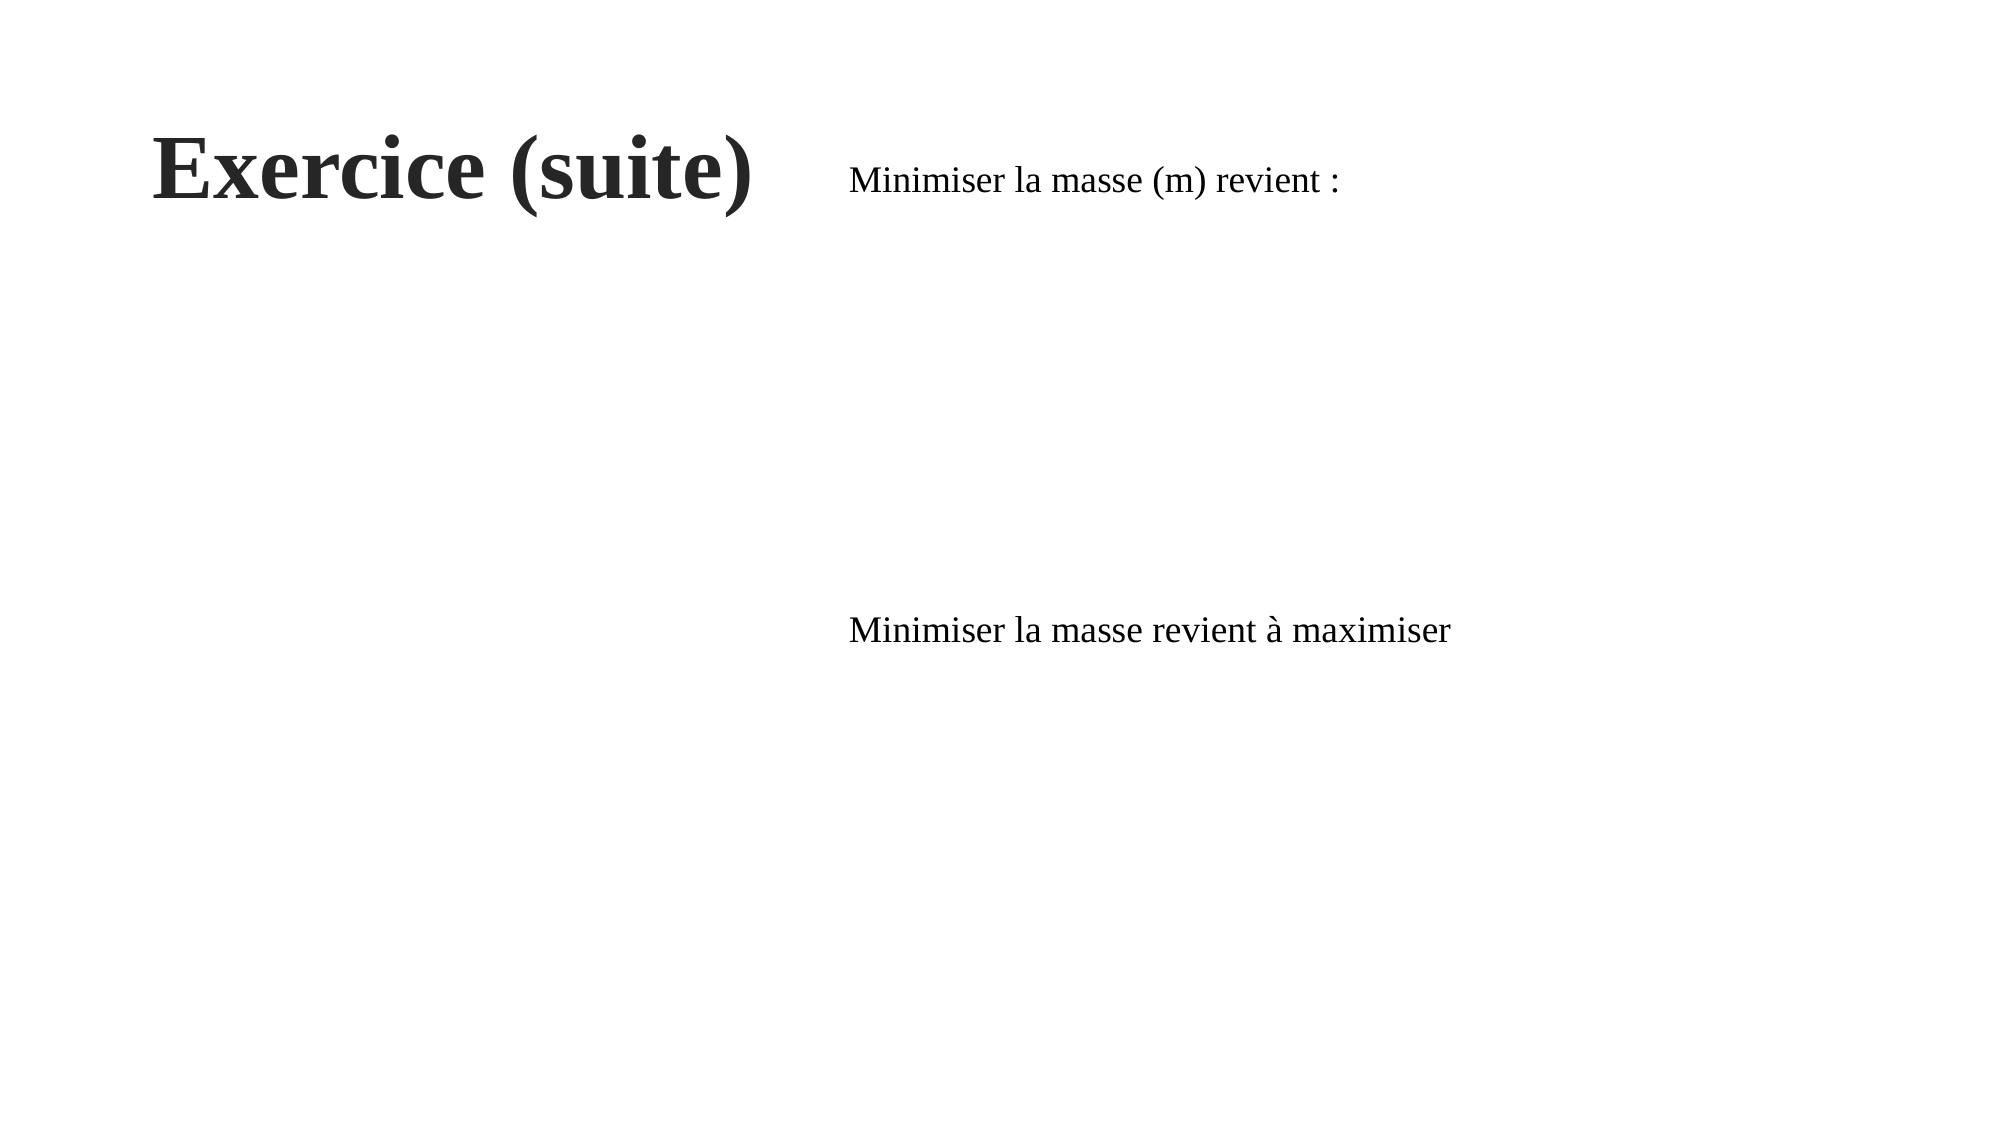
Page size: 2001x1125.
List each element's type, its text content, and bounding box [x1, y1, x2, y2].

title Exercice (suite) [137, 59, 1863, 278]
